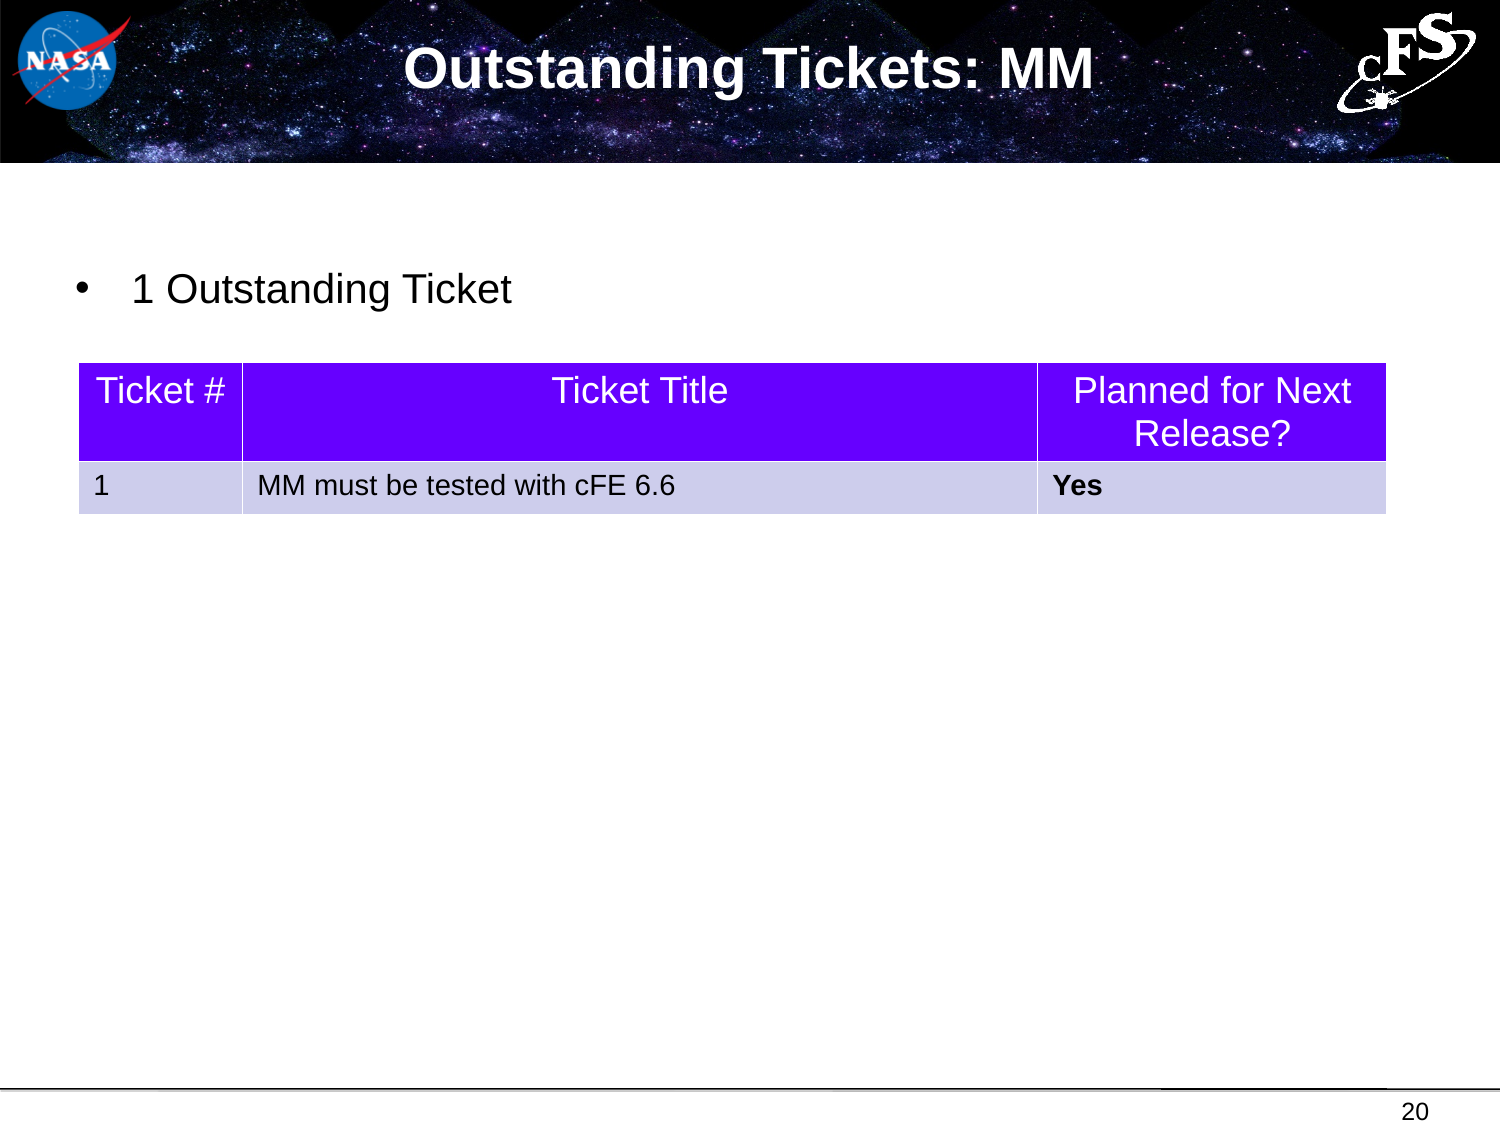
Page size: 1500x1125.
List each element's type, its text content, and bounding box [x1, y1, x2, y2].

table_cell 1 [79, 462, 242, 514]
table_header Planned for Next Release? [1038, 363, 1386, 461]
picture [0, 0, 75, 163]
table_header Ticket # [79, 363, 242, 461]
table_header Ticket Title [243, 363, 1037, 461]
list 1 Outstanding Ticket [75, 263, 1425, 325]
table_cell MM must be tested with cFE 6.6 [243, 462, 1037, 514]
title Outstanding Tickets: MM [75, 0, 1425, 163]
picture [1425, 0, 1500, 163]
table_cell Yes [1038, 462, 1386, 514]
